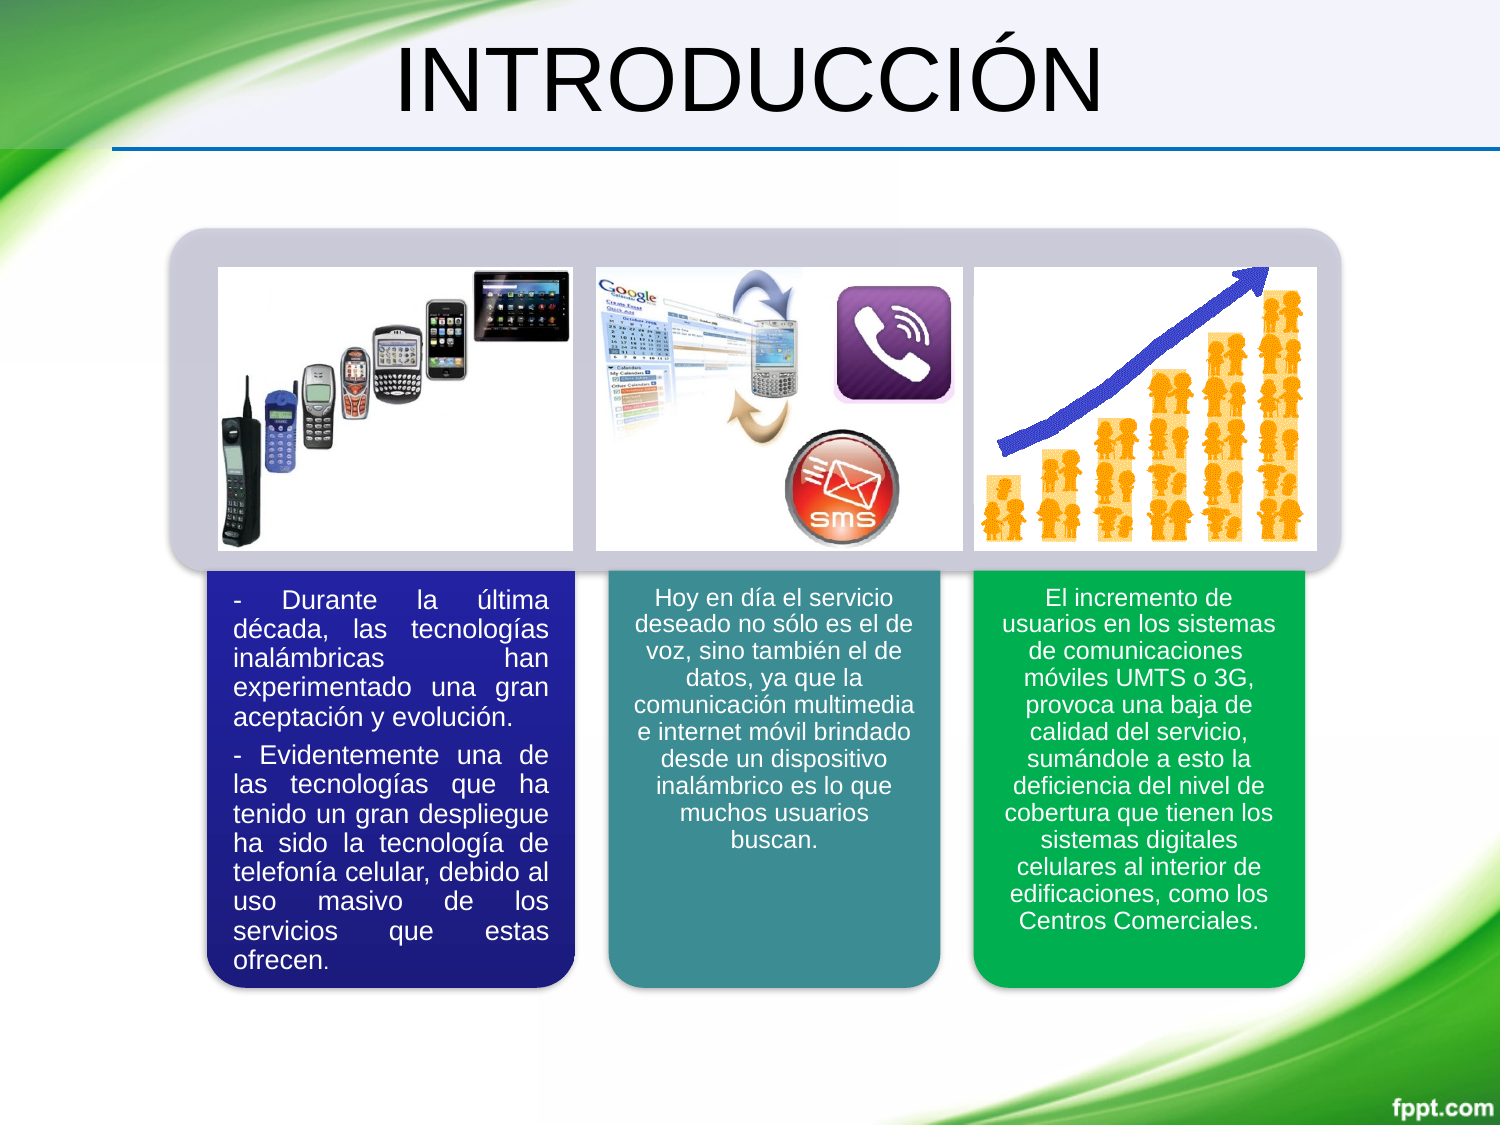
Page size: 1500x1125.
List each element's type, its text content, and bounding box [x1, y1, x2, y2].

picture [0, 151, 1500, 1125]
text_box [170, 228, 1341, 988]
text_box INTRODUCCIÓN [0, 0, 1500, 151]
